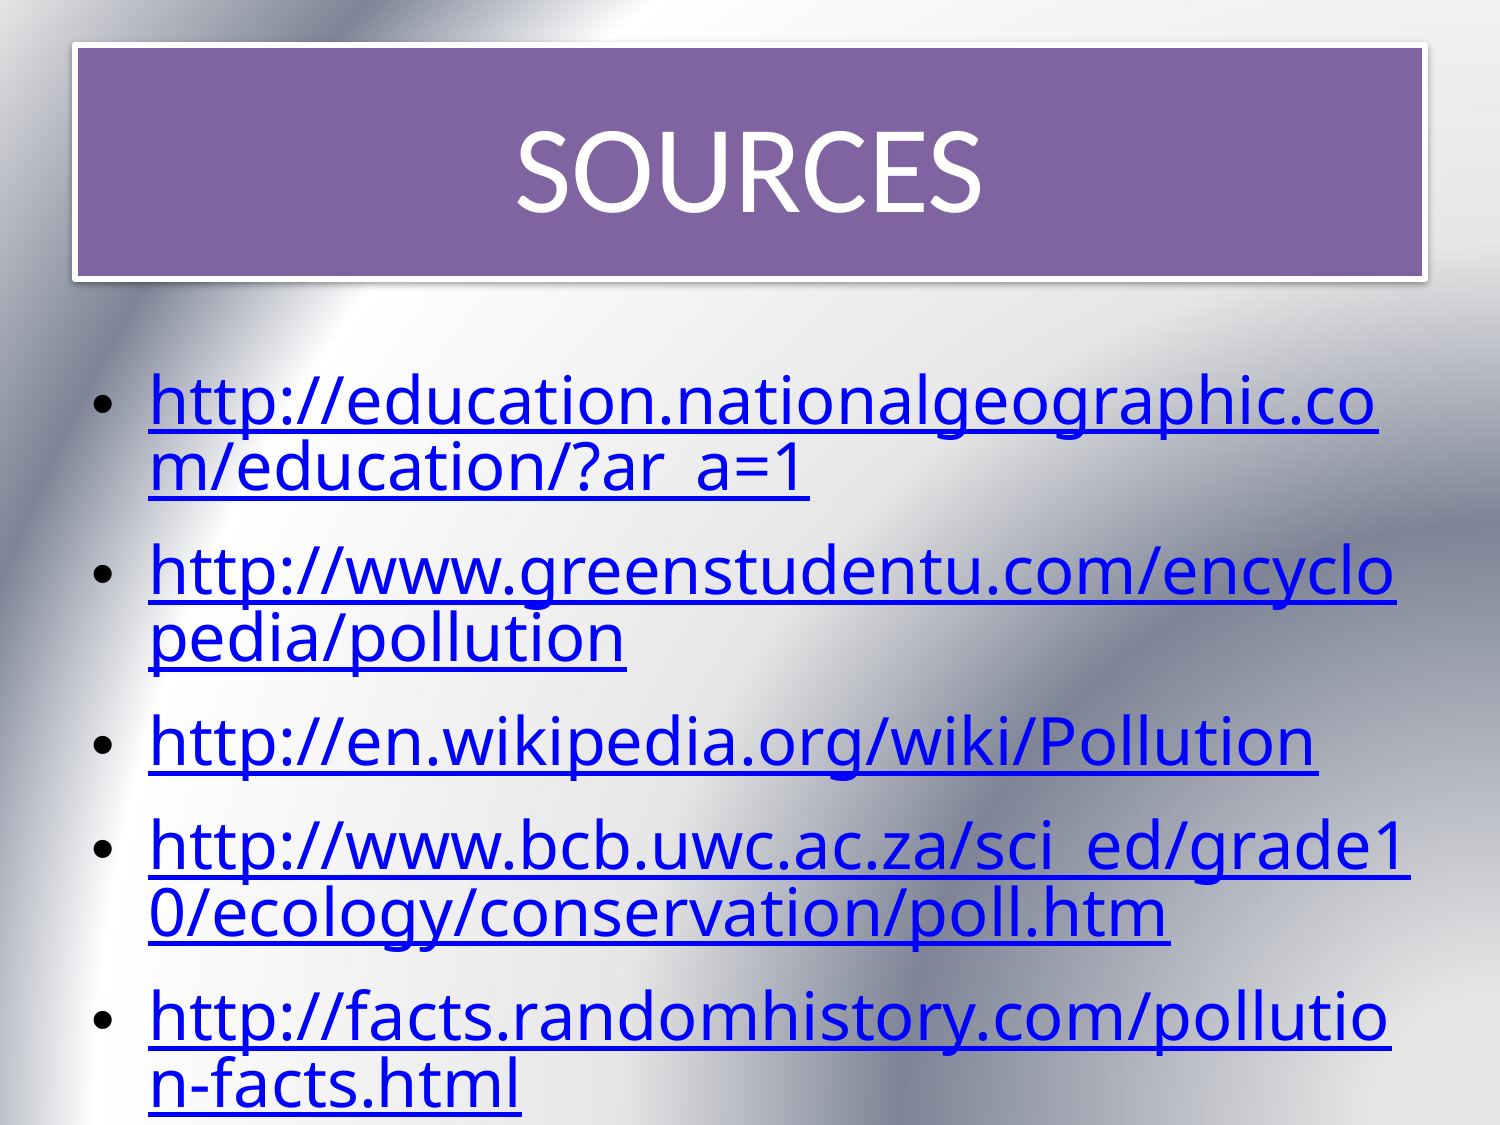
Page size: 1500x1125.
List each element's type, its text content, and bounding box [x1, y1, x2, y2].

picture [0, 0, 1500, 1125]
list http://education.nationalgeographic.com/education/?ar_a=1 http://www.greenstudentu.com/encyclopedia/pollution http://en.wikipedia.org/wiki/Pollution http://www.bcb.uwc.ac.za/sci_ed/grade10/ecology/conservation/poll.htm http://facts.randomhistory.com/pollution-facts.html http://www.google.com [76, 350, 1427, 1057]
title SOURCES [72, 42, 1428, 282]
